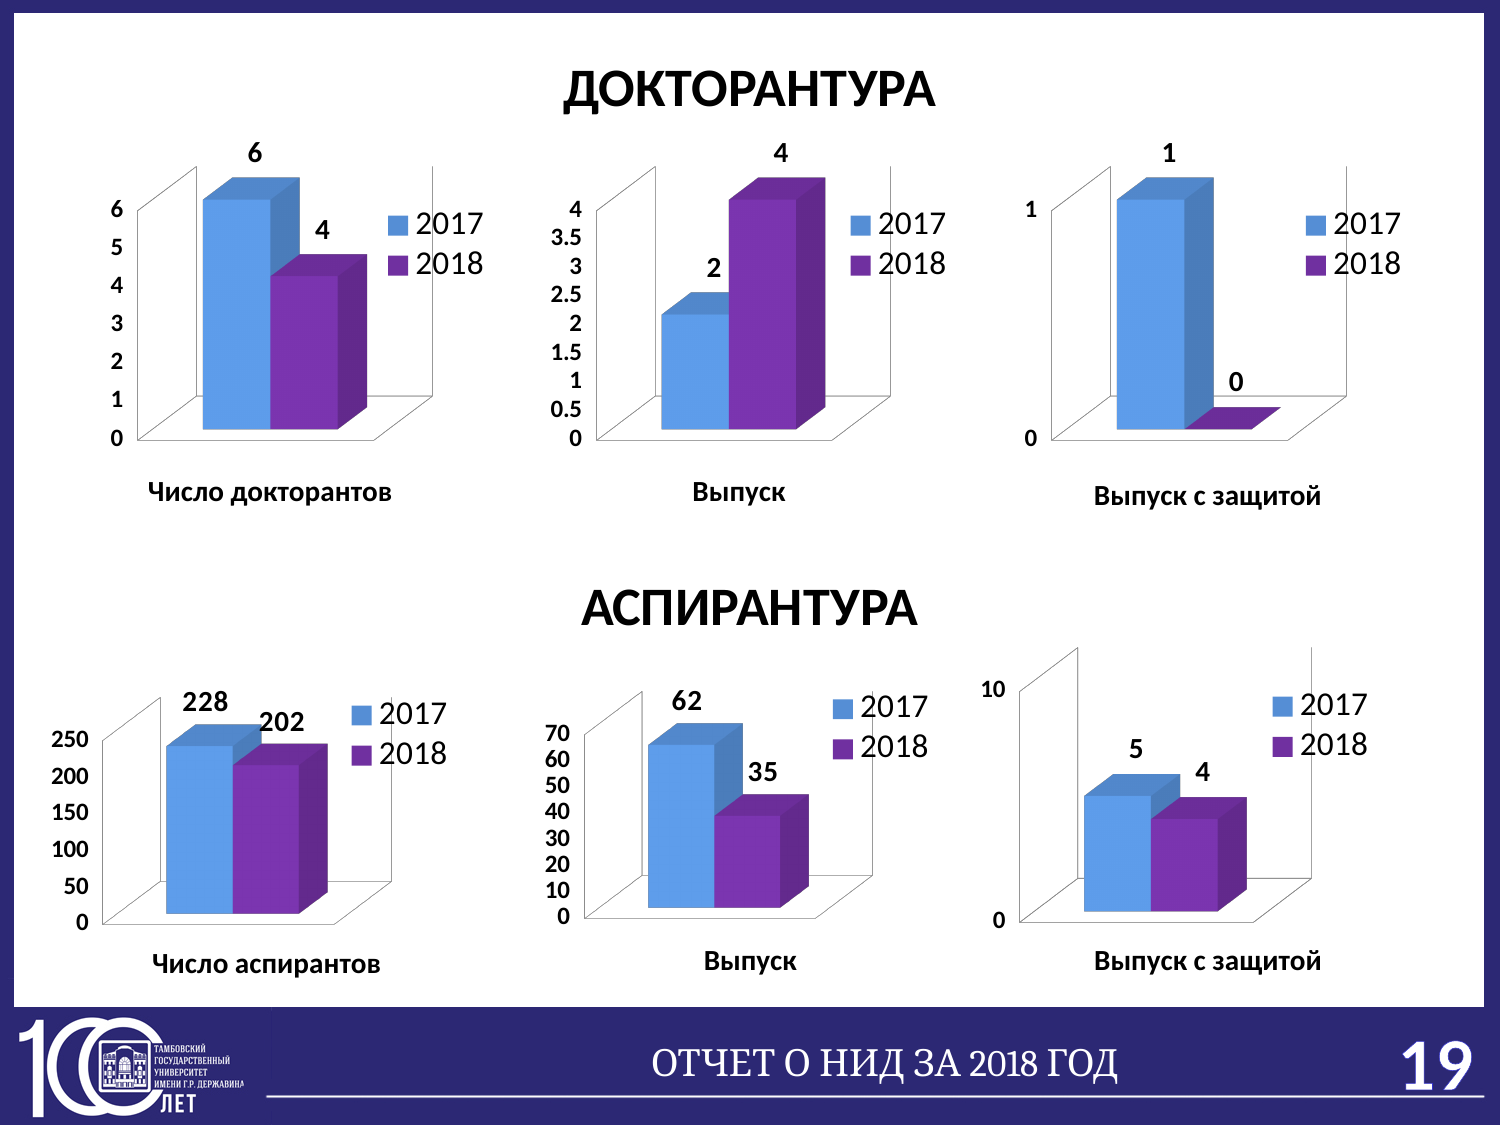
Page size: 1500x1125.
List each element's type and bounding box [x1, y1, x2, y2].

text_box [46, 128, 501, 518]
text_box [515, 128, 964, 518]
chart [993, 128, 1419, 518]
text_box [46, 666, 463, 990]
text_box [960, 609, 1409, 1000]
text_box [527, 659, 954, 985]
picture [0, 0, 1500, 1125]
